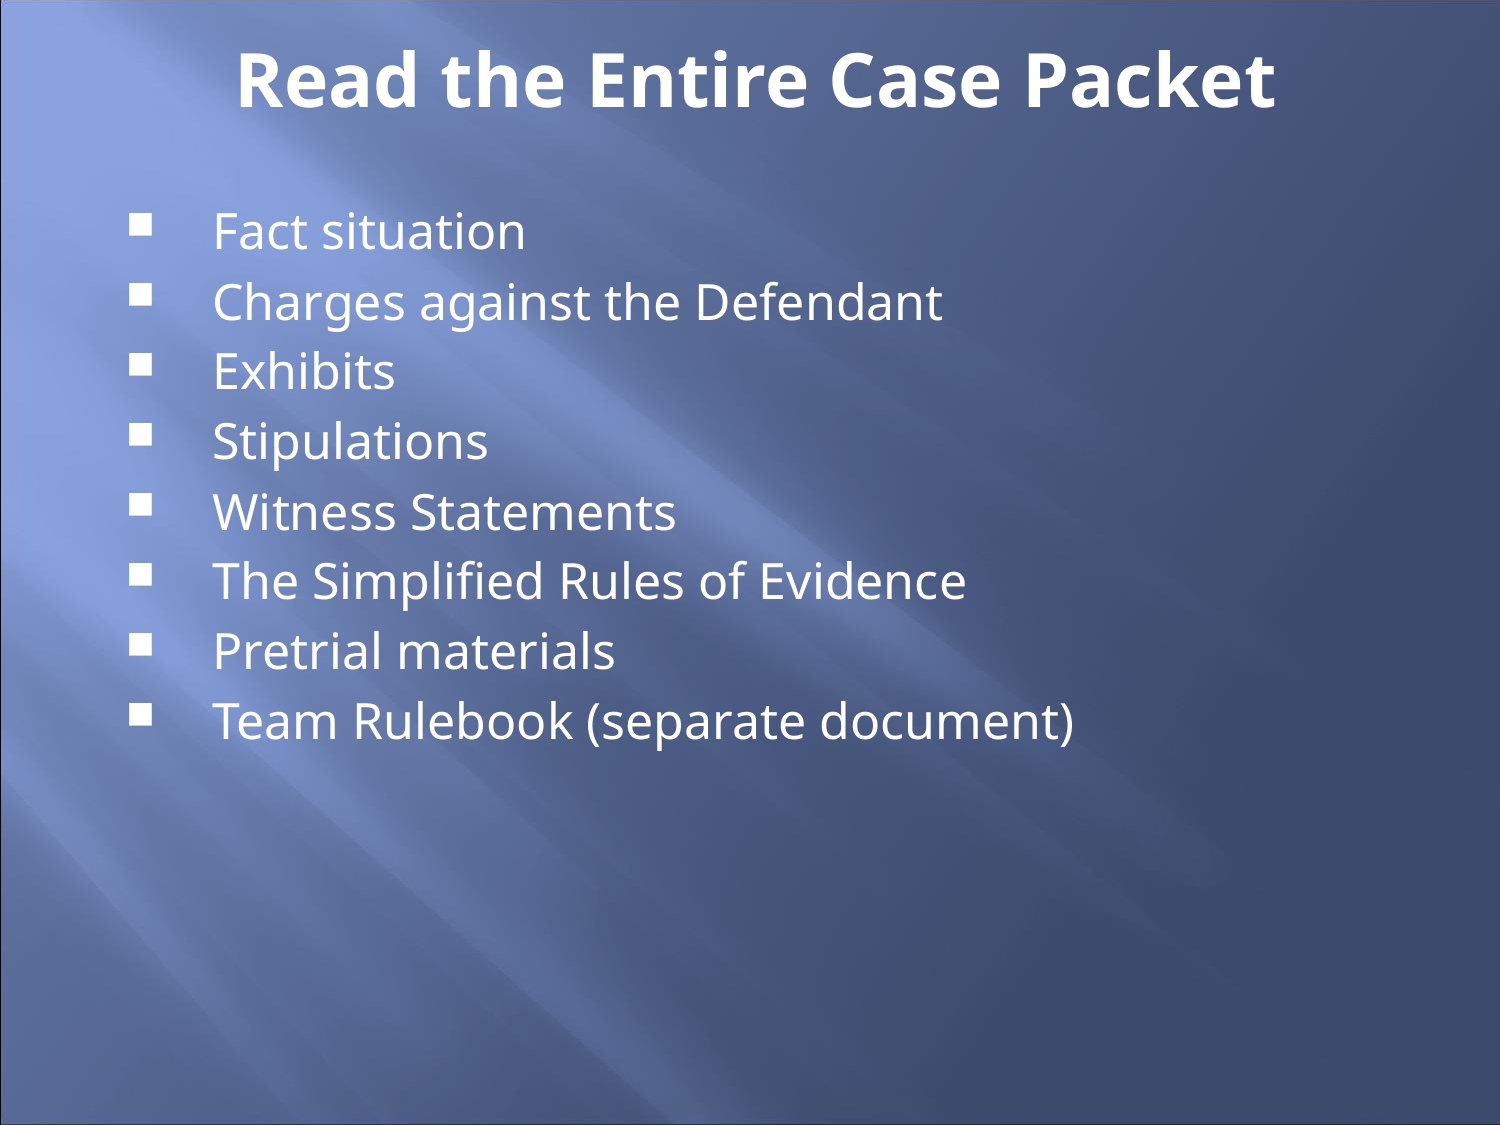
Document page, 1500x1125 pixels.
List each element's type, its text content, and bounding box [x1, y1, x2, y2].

text_box Fact situation Charges against the Defendant Exhibits Stipulations Witness Statements The Simplified Rules of Evidence Pretrial materials Team Rulebook (separate document) [50, 199, 1300, 1088]
picture [0, 0, 1500, 1125]
text_box Read the Entire Case Packet [112, 24, 1400, 130]
